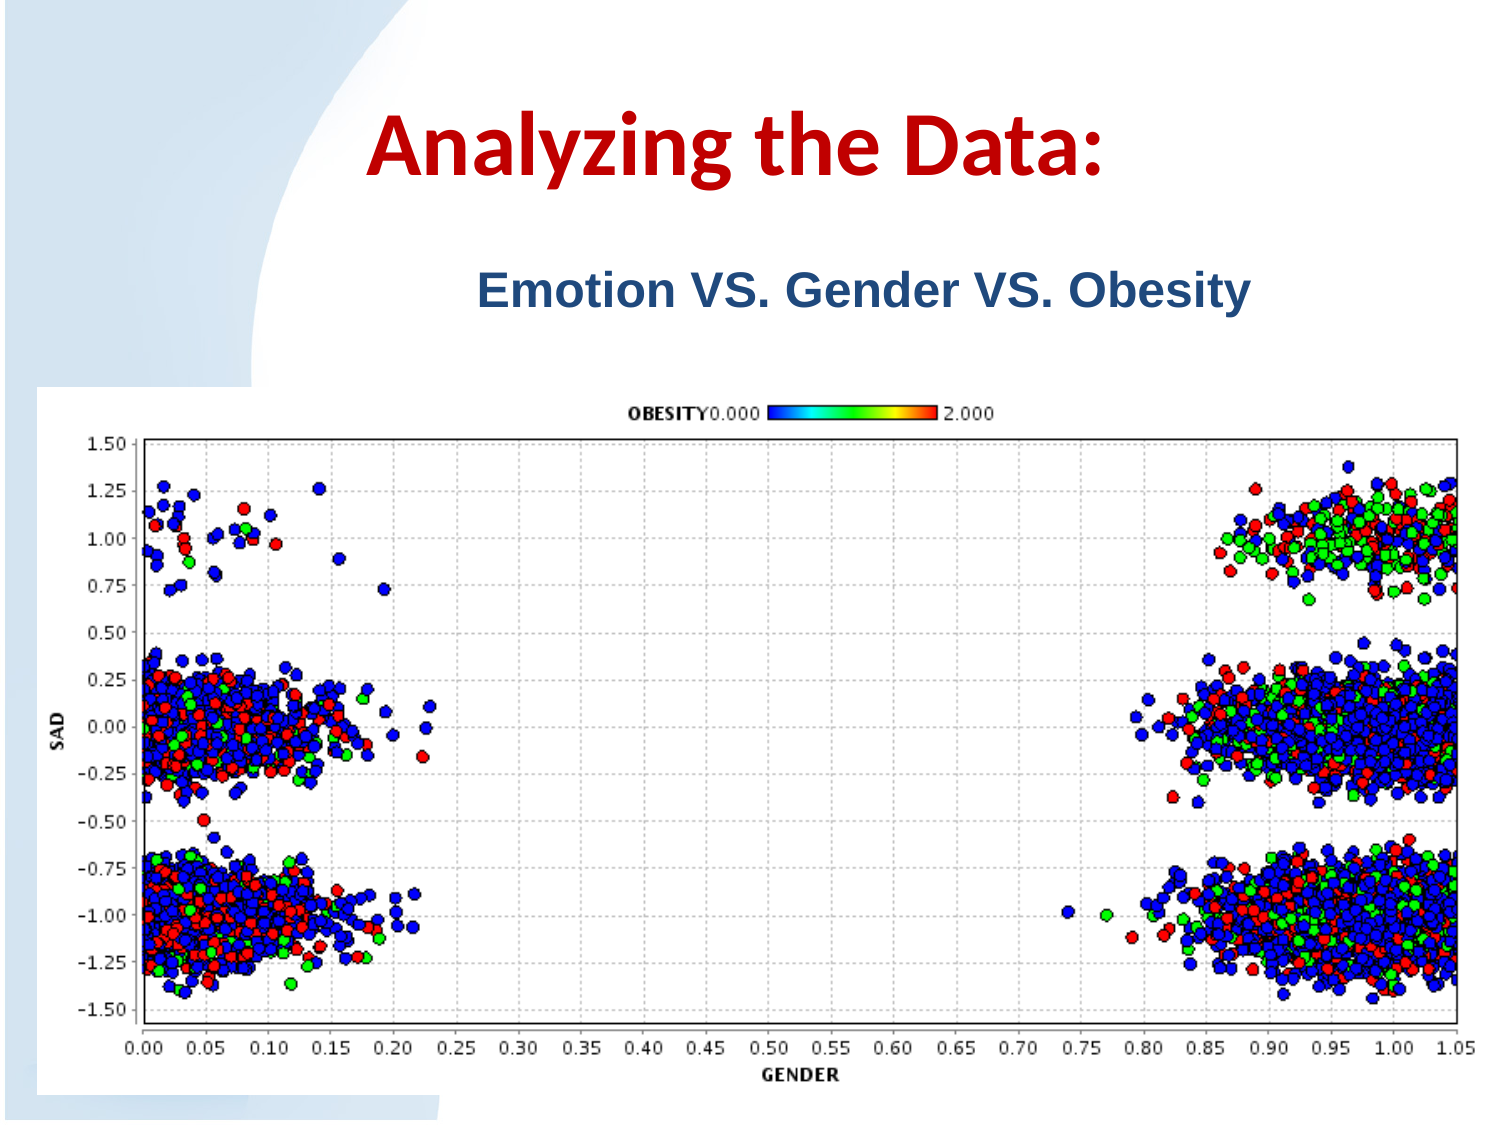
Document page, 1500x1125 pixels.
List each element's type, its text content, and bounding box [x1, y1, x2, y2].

picture [0, 0, 1500, 1125]
text_box Emotion VS. Gender VS. Obesity [461, 249, 1268, 325]
title Analyzing the Data: [351, 44, 1426, 233]
